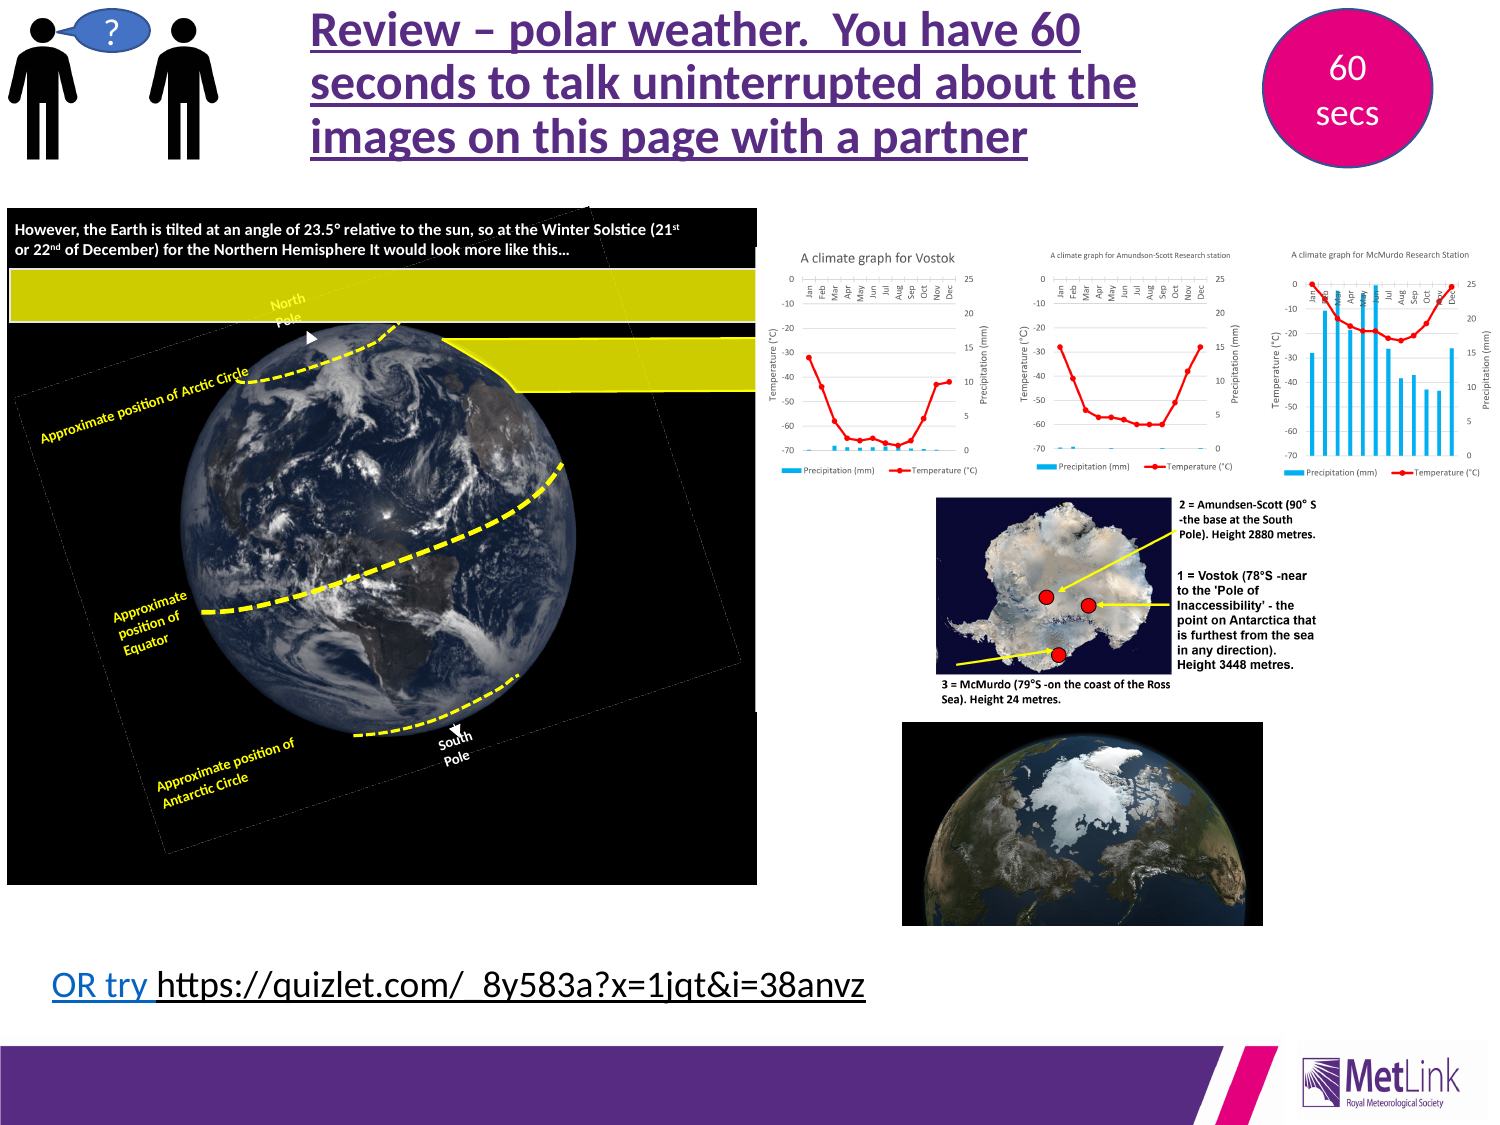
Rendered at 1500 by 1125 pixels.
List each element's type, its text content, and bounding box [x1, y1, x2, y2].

picture [0, 13, 259, 164]
text_box 60 secs [1261, 8, 1434, 169]
text_box ? [87, 8, 137, 13]
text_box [0, 208, 759, 884]
picture [755, 247, 1495, 712]
picture [1297, 1041, 1488, 1119]
text_box OR try https://quizlet.com/_8y583a?x=1jqt&i=38anvz [36, 952, 890, 1013]
picture [0, 1035, 1284, 1125]
picture [902, 722, 1263, 926]
title Review – polar weather. You have 60 seconds to talk uninterrupted about the images on this page with a partner [295, 27, 1218, 185]
